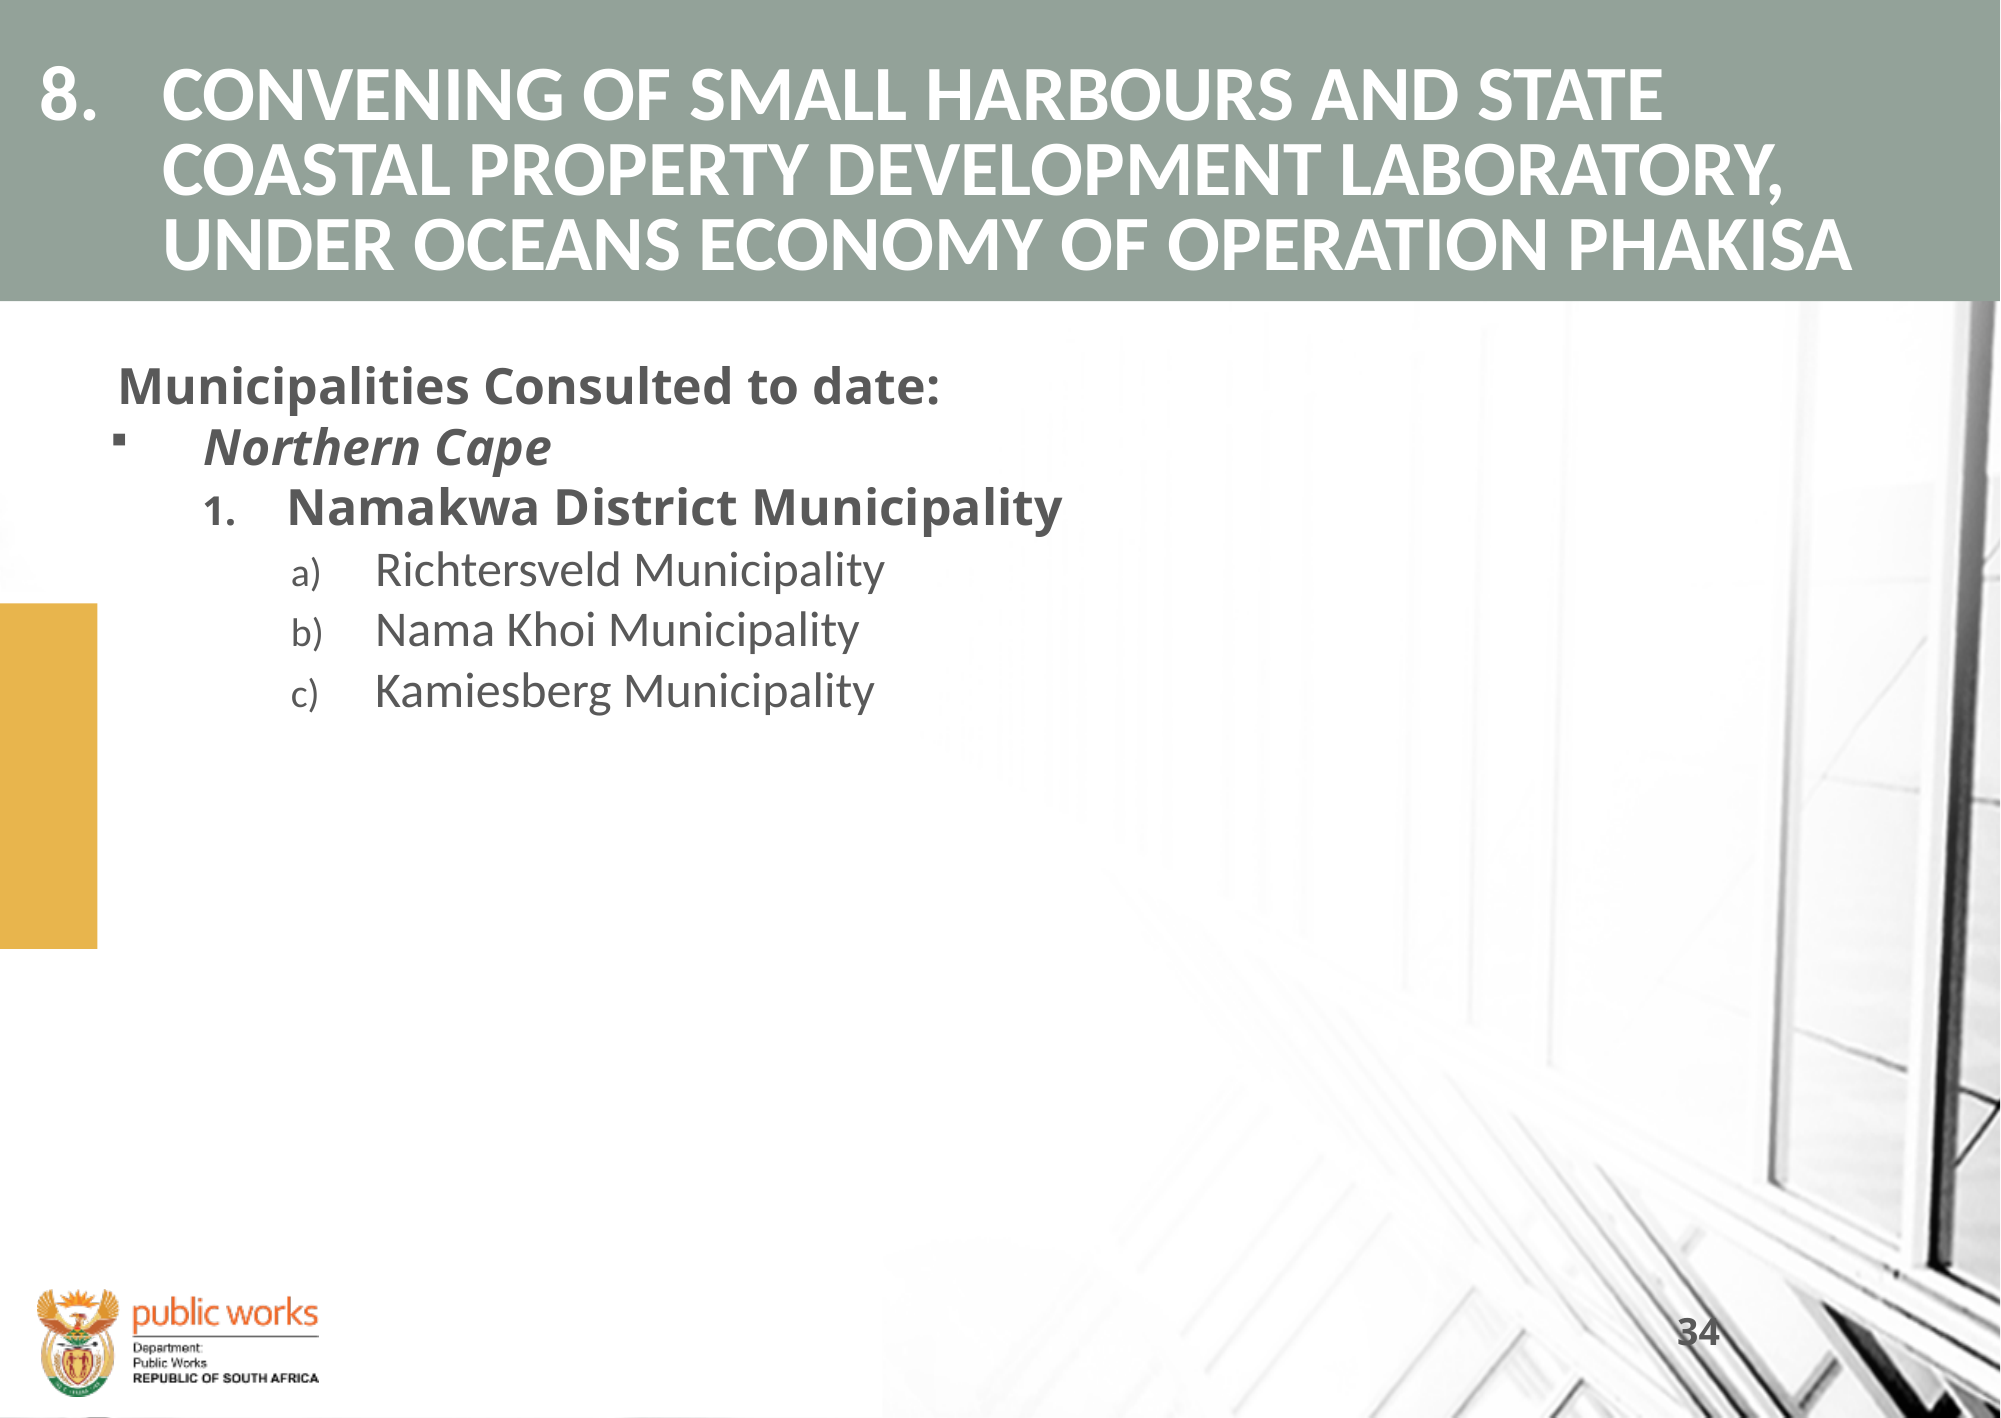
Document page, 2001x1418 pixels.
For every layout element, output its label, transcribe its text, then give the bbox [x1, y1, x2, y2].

picture [0, 0, 2001, 1418]
title 8. CONVENING OF SMALL HARBOURS AND STATE COASTAL PROPERTY DEVELOPMENT LABORATORY, UNDER OCEANS ECONOMY OF OPERATION PHAKISA [24, 48, 1976, 294]
picture [37, 1289, 319, 1397]
list Municipalities Consulted to date: Northern Cape Namakwa District Municipality Richtersveld Municipality Nama Khoi Municipality Kamiesberg Municipality [95, 358, 1906, 1386]
